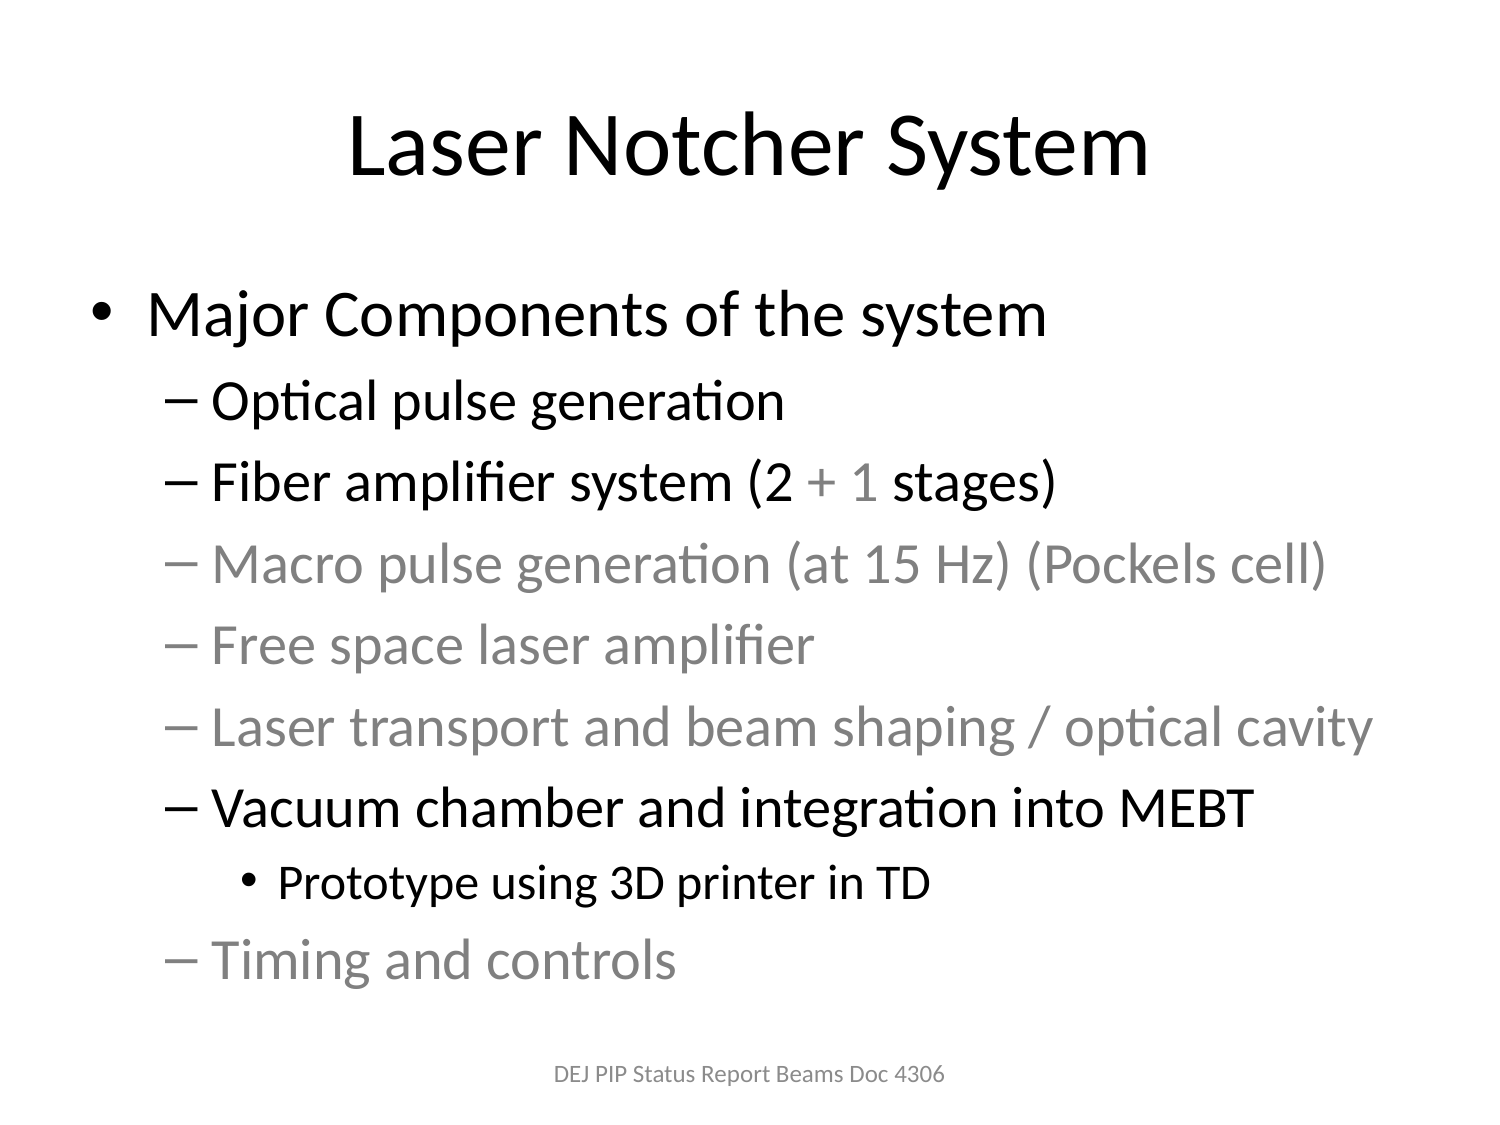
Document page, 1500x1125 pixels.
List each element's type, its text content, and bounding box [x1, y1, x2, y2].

title Laser Notcher System [75, 45, 1425, 233]
footer DEJ PIP Status Report Beams Doc 4306 [512, 1042, 988, 1103]
list Major Components of the system Optical pulse generation Fiber amplifier system (2 + 1 stages) Macro pulse generation (at 15 Hz) (Pockels cell) Free space laser amplifier Laser transport and beam shaping / optical cavity Vacuum chamber and integration into MEBT Prototype using 3D printer in TD Timing and controls [75, 262, 1425, 1005]
